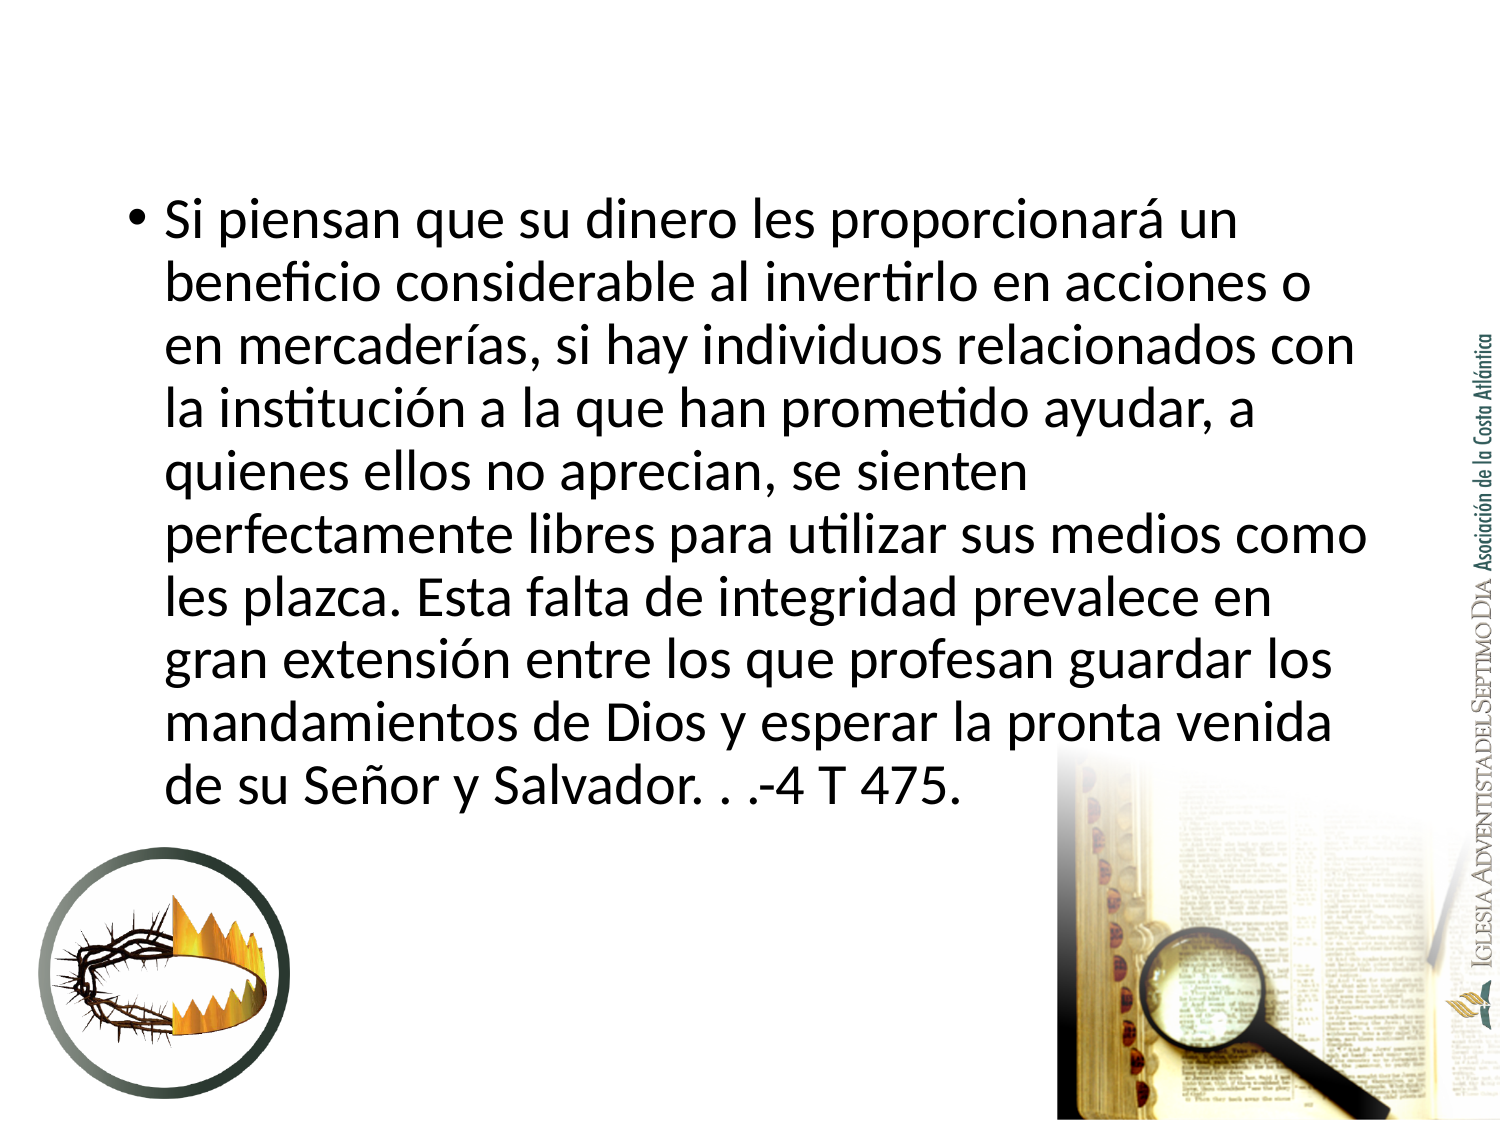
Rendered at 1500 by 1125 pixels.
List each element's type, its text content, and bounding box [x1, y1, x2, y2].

list Si piensan que su dinero les proporcionará un beneficio considerable al invertirlo en acciones o en mercaderías, si hay individuos relacionados con la institución a la que han prometido ayudar, a quienes ellos no aprecian, se sienten perfectamente libres para utilizar sus medios como les plazca. Esta falta de integridad prevalece en gran extensión entre los que profesan guardar los mandamientos de Dios y esperar la pronta venida de su Señor y Salvador. . .-4 T 475. [112, 180, 1388, 811]
picture [1057, 334, 1500, 1120]
picture [38, 847, 290, 1099]
